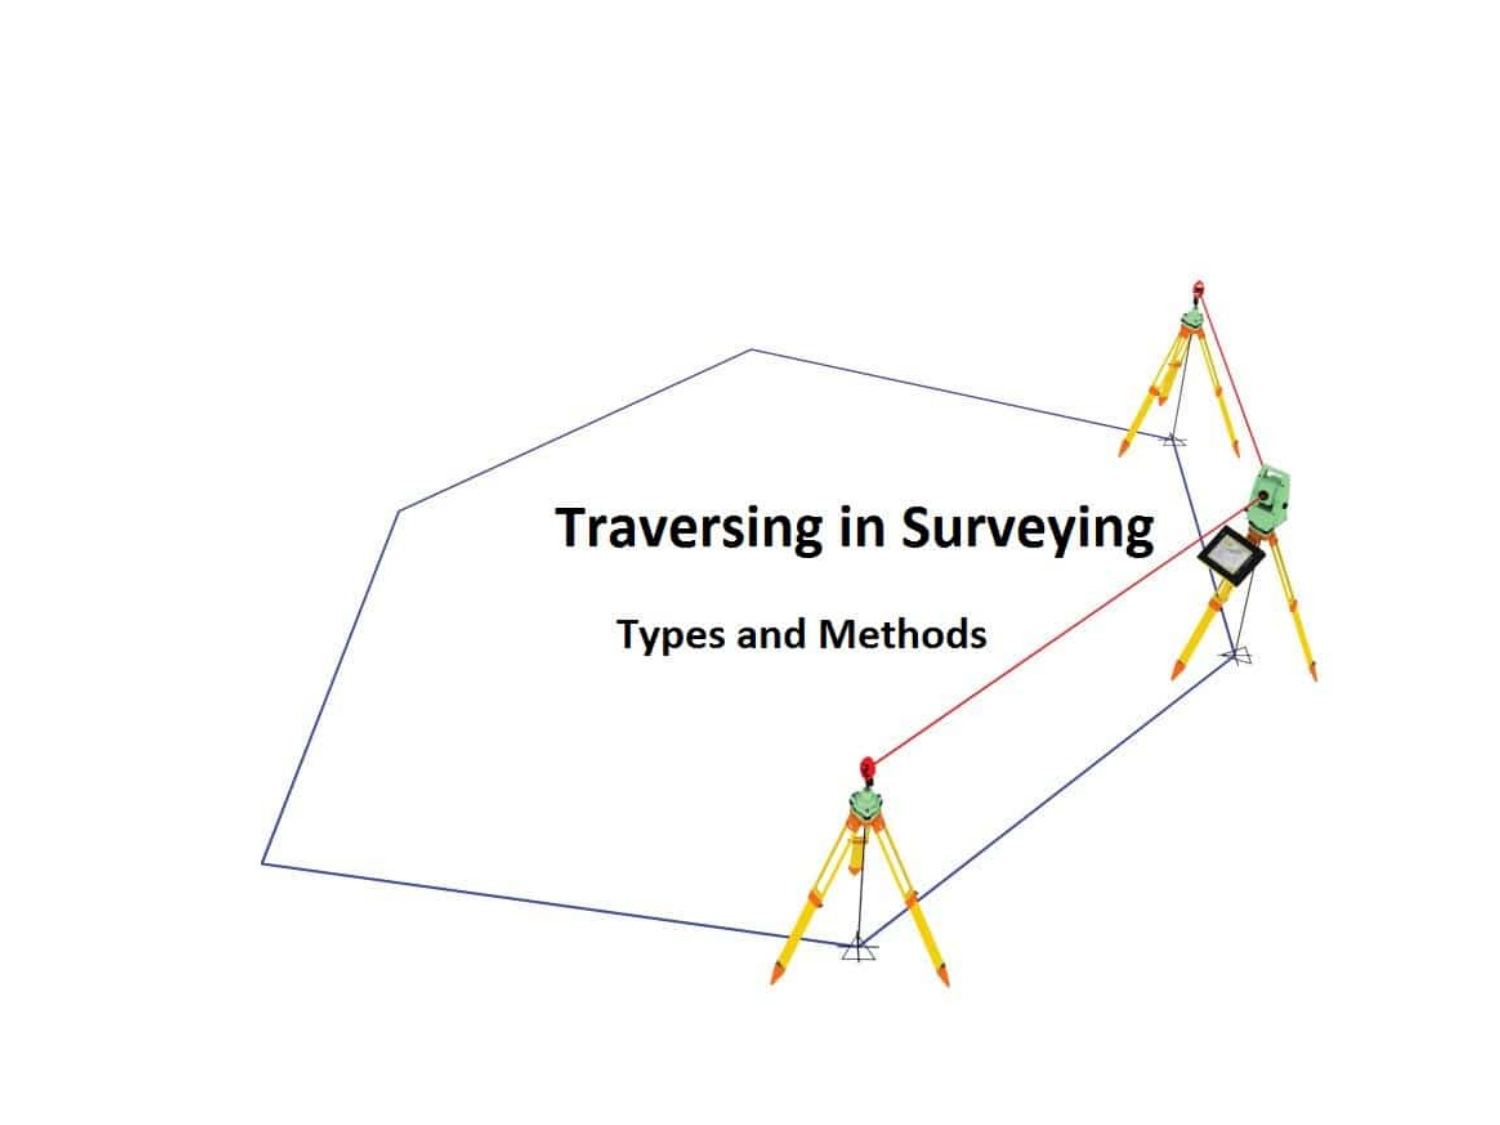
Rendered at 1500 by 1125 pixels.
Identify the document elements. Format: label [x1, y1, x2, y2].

list [158, 262, 1342, 1006]
